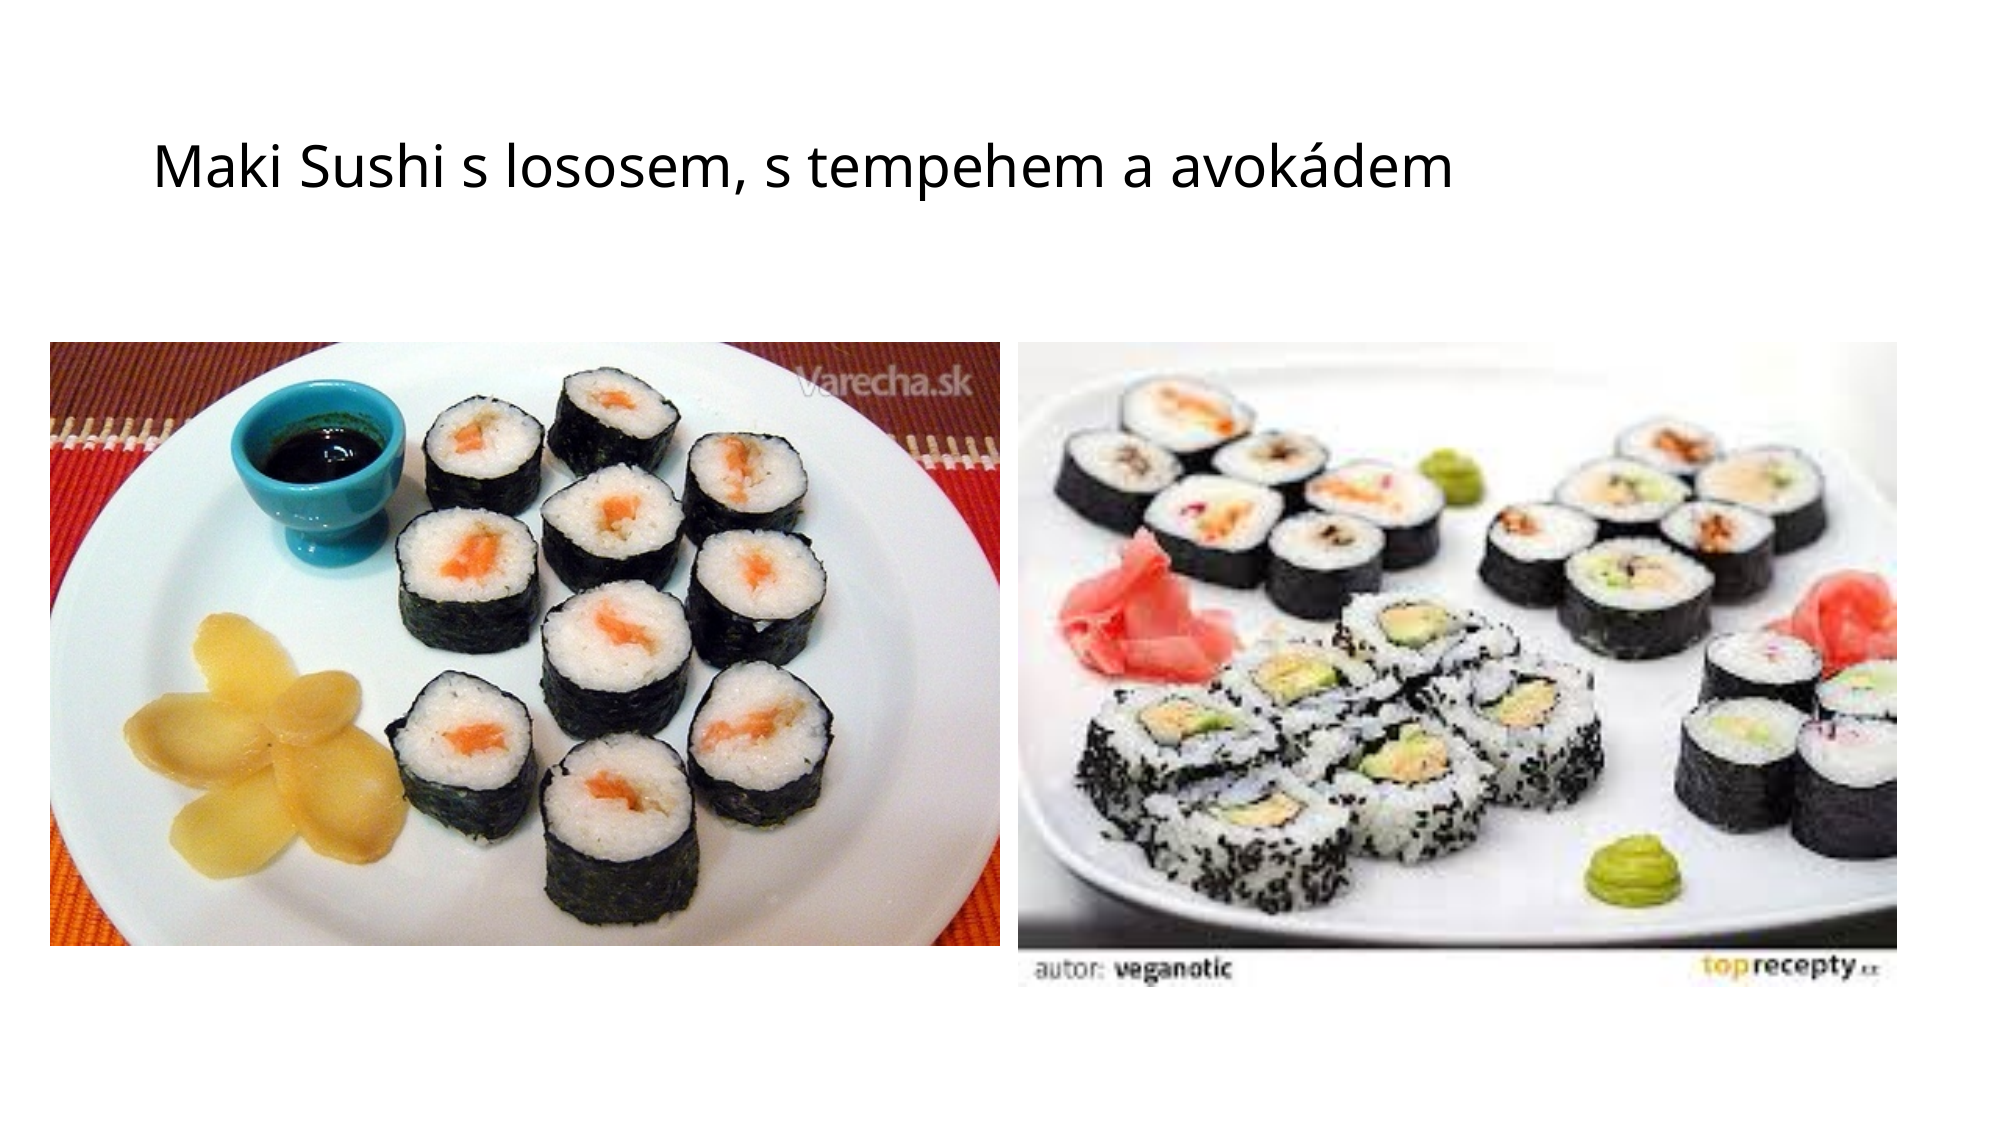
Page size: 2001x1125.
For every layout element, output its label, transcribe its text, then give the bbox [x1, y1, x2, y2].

picture [1018, 342, 1897, 987]
title Maki Sushi s lososem, s tempehem a avokádem [137, 59, 1863, 278]
picture [49, 342, 1001, 946]
